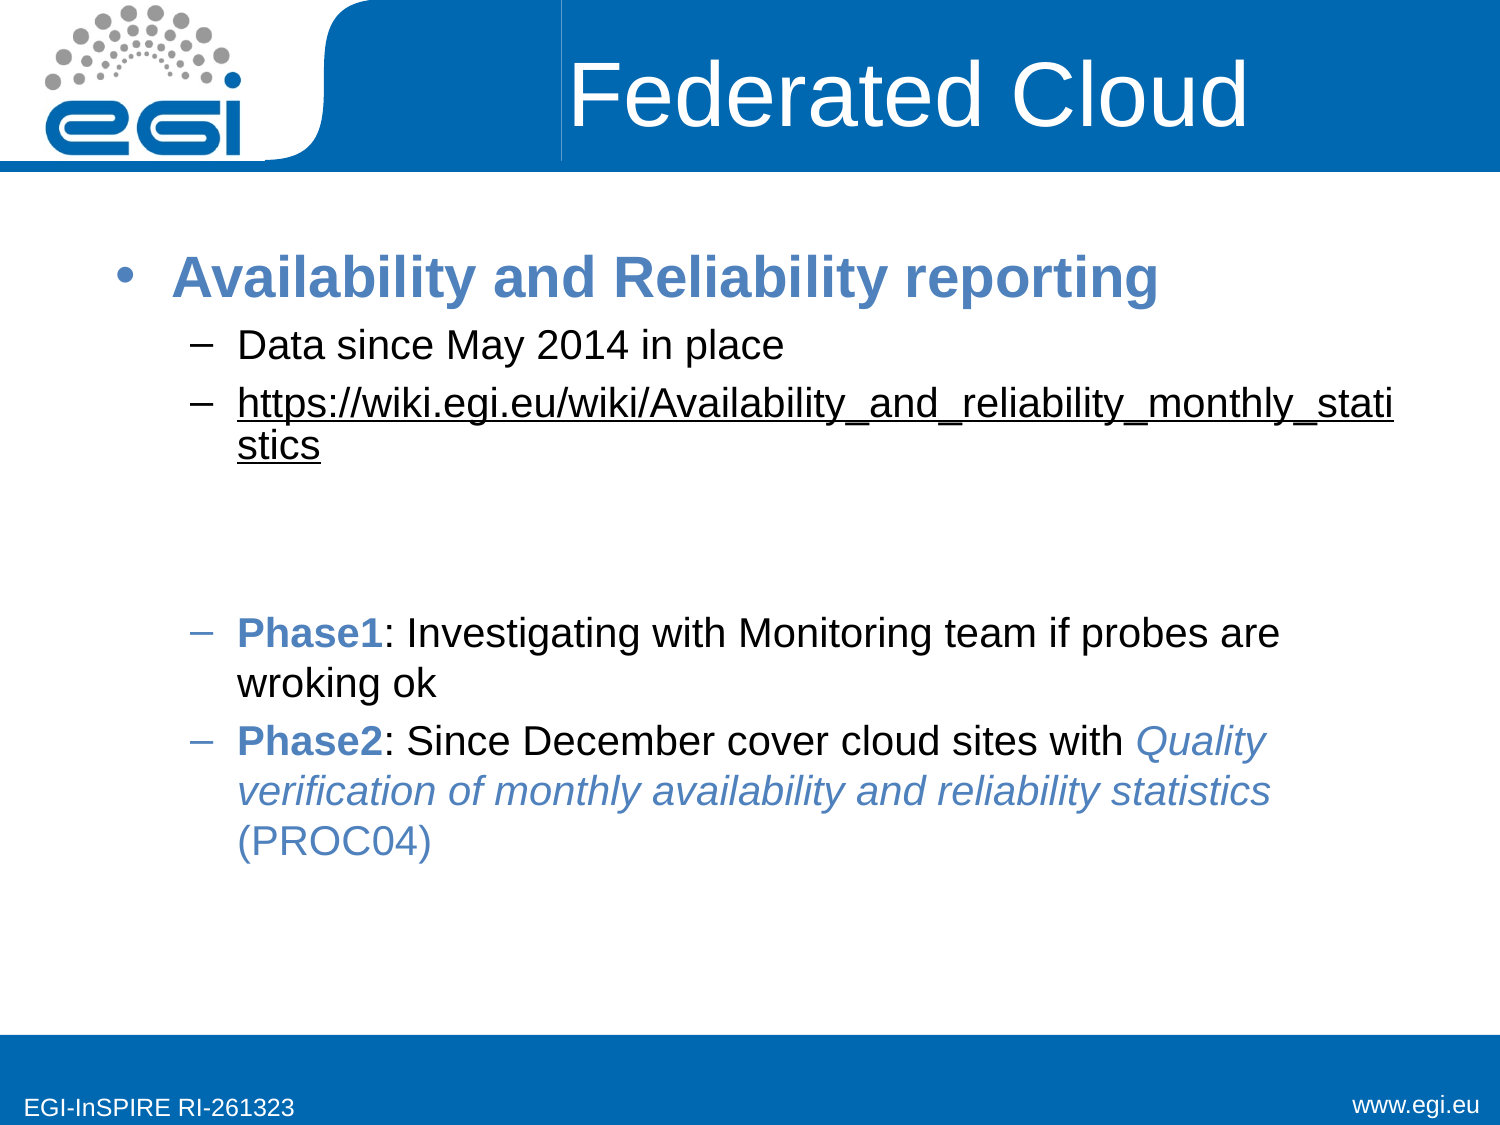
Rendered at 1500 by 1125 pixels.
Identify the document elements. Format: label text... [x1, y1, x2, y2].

title Federated Cloud [348, 19, 1471, 161]
list Availability and Reliability reporting Data since May 2014 in place https://wiki.egi.eu/wiki/Availability_and_reliability_monthly_statistics Phase1: Investigating with Monitoring team if probes are wroking ok Phase2: Since December cover cloud sites with Quality verification of monthly availability and reliability statistics (PROC04) [100, 231, 1425, 1012]
picture [0, 0, 265, 161]
